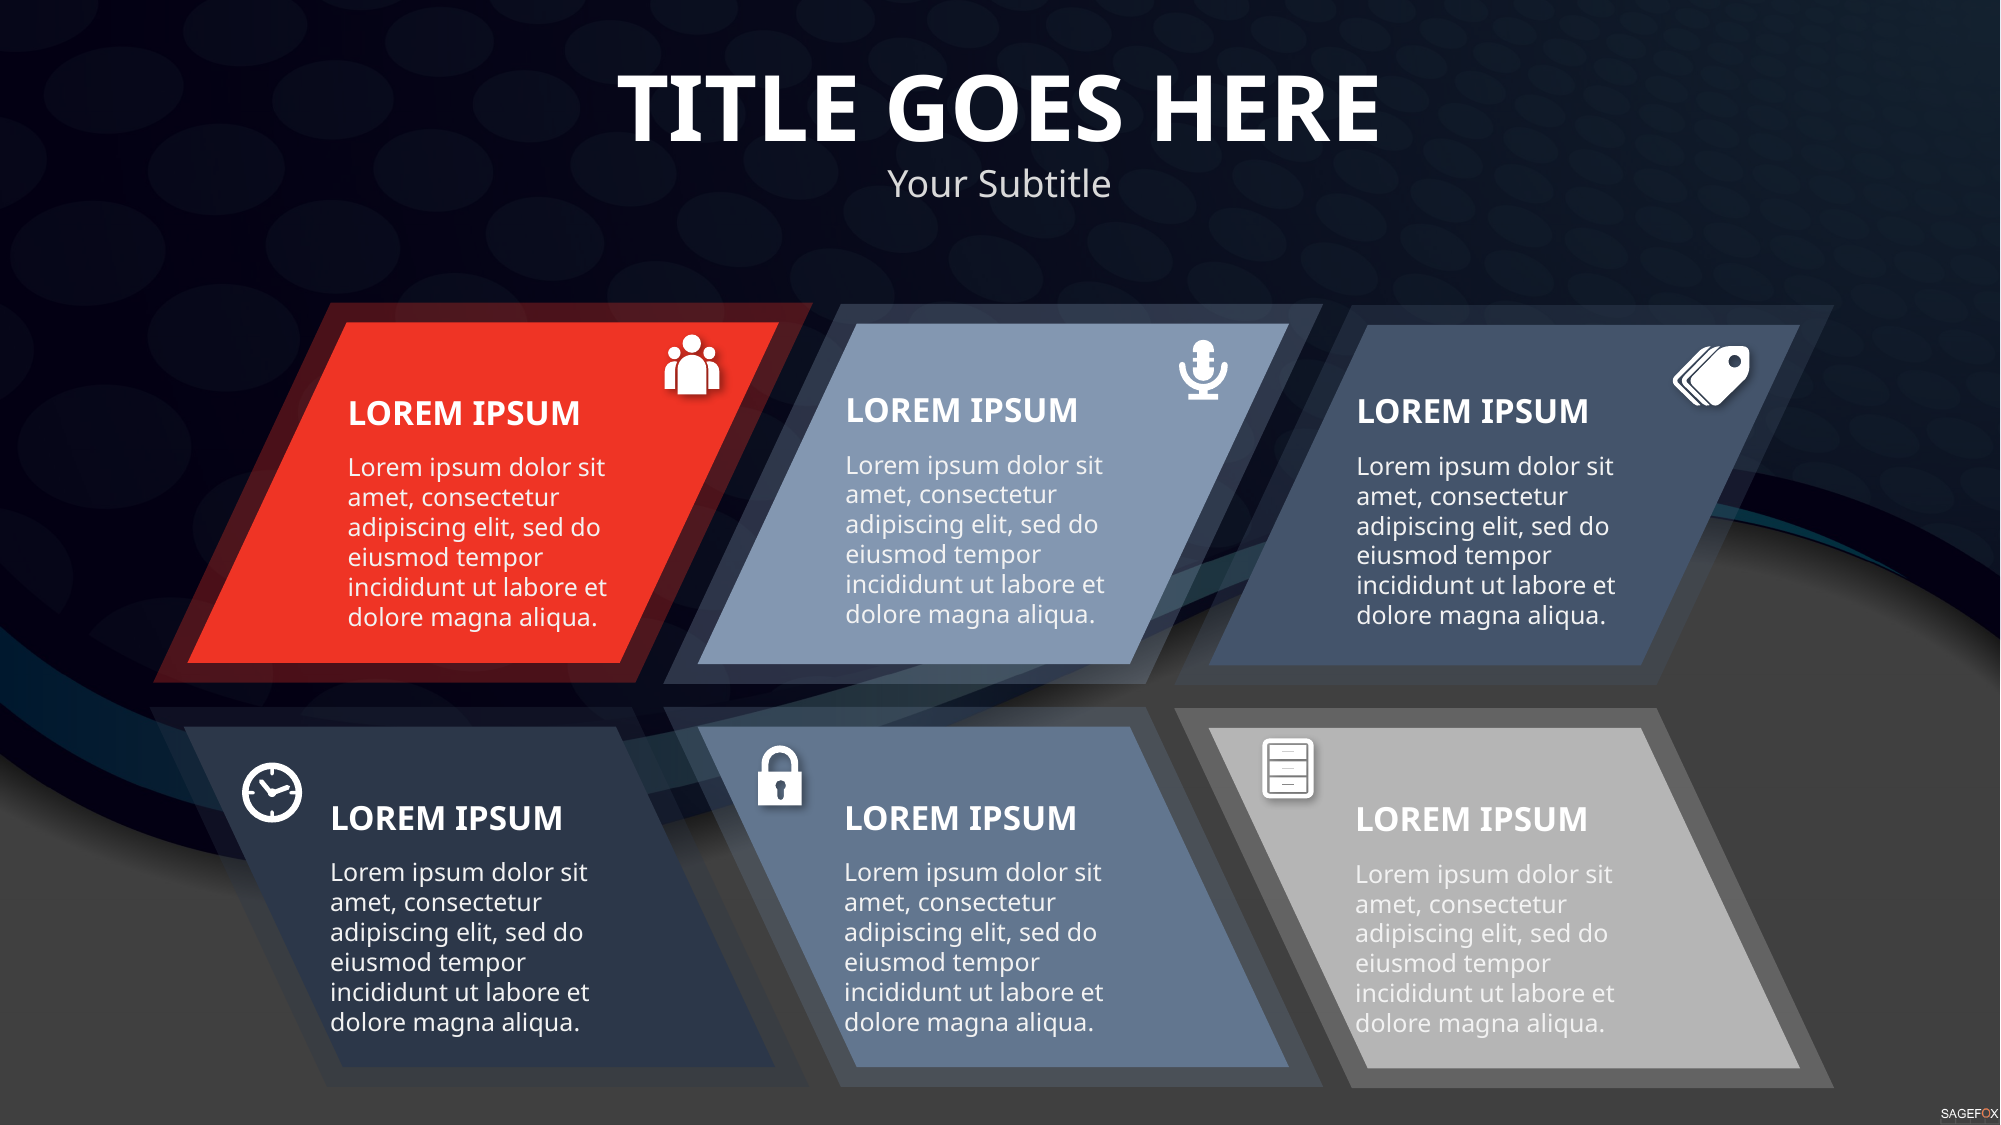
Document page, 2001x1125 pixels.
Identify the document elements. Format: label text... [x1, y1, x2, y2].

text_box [242, 762, 303, 823]
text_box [663, 706, 1324, 1088]
picture [0, 0, 2001, 1125]
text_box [1174, 305, 1835, 686]
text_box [1174, 708, 1835, 1089]
text_box TITLE GOES HERE Your Subtitle [548, 42, 1452, 212]
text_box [149, 706, 663, 1088]
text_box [153, 302, 814, 683]
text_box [663, 303, 1324, 684]
